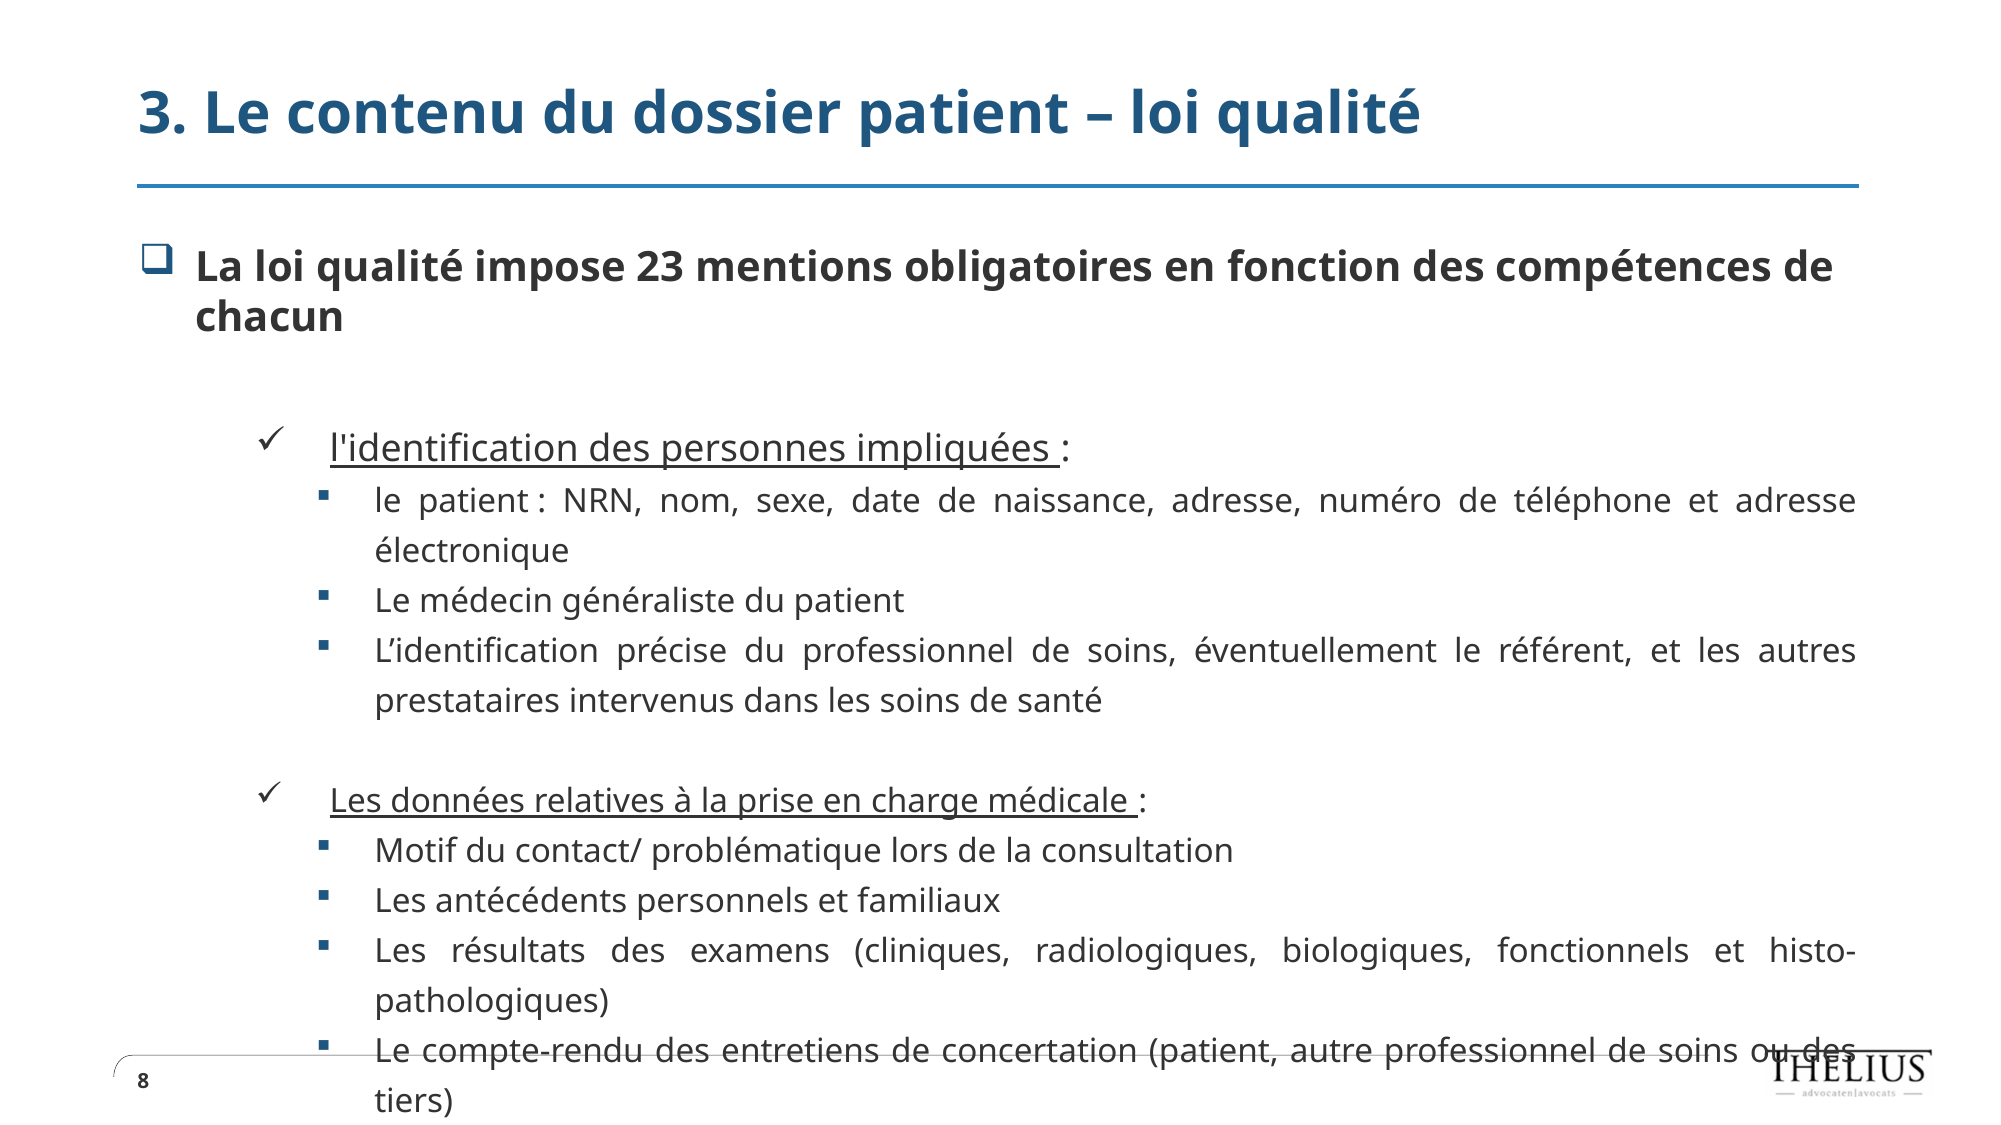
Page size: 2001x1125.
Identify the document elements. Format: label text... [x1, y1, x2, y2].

picture [1764, 1048, 1933, 1097]
list La loi qualité impose 23 mentions obligatoires en fonction des compétences de chacun l'identification des personnes impliquées : le patient : NRN, nom, sexe, date de naissance, adresse, numéro de téléphone et adresse électronique Le médecin généraliste du patient L’identification précise du professionnel de soins, éventuellement le référent, et les autres prestataires intervenus dans les soins de santé Les données relatives à la prise en charge médicale : Motif du contact/ problématique lors de la consultation Les antécédents personnels et familiaux Les résultats des examens (cliniques, radiologiques, biologiques, fonctionnels et histo-pathologiques) Le compte-rendu des entretiens de concertation (patient, autre professionnel de soins ou des tiers) [138, 239, 1860, 1079]
slide_number 8 [137, 1066, 219, 1097]
title 3. Le contenu du dossier patient – loi qualité [138, 46, 1860, 187]
